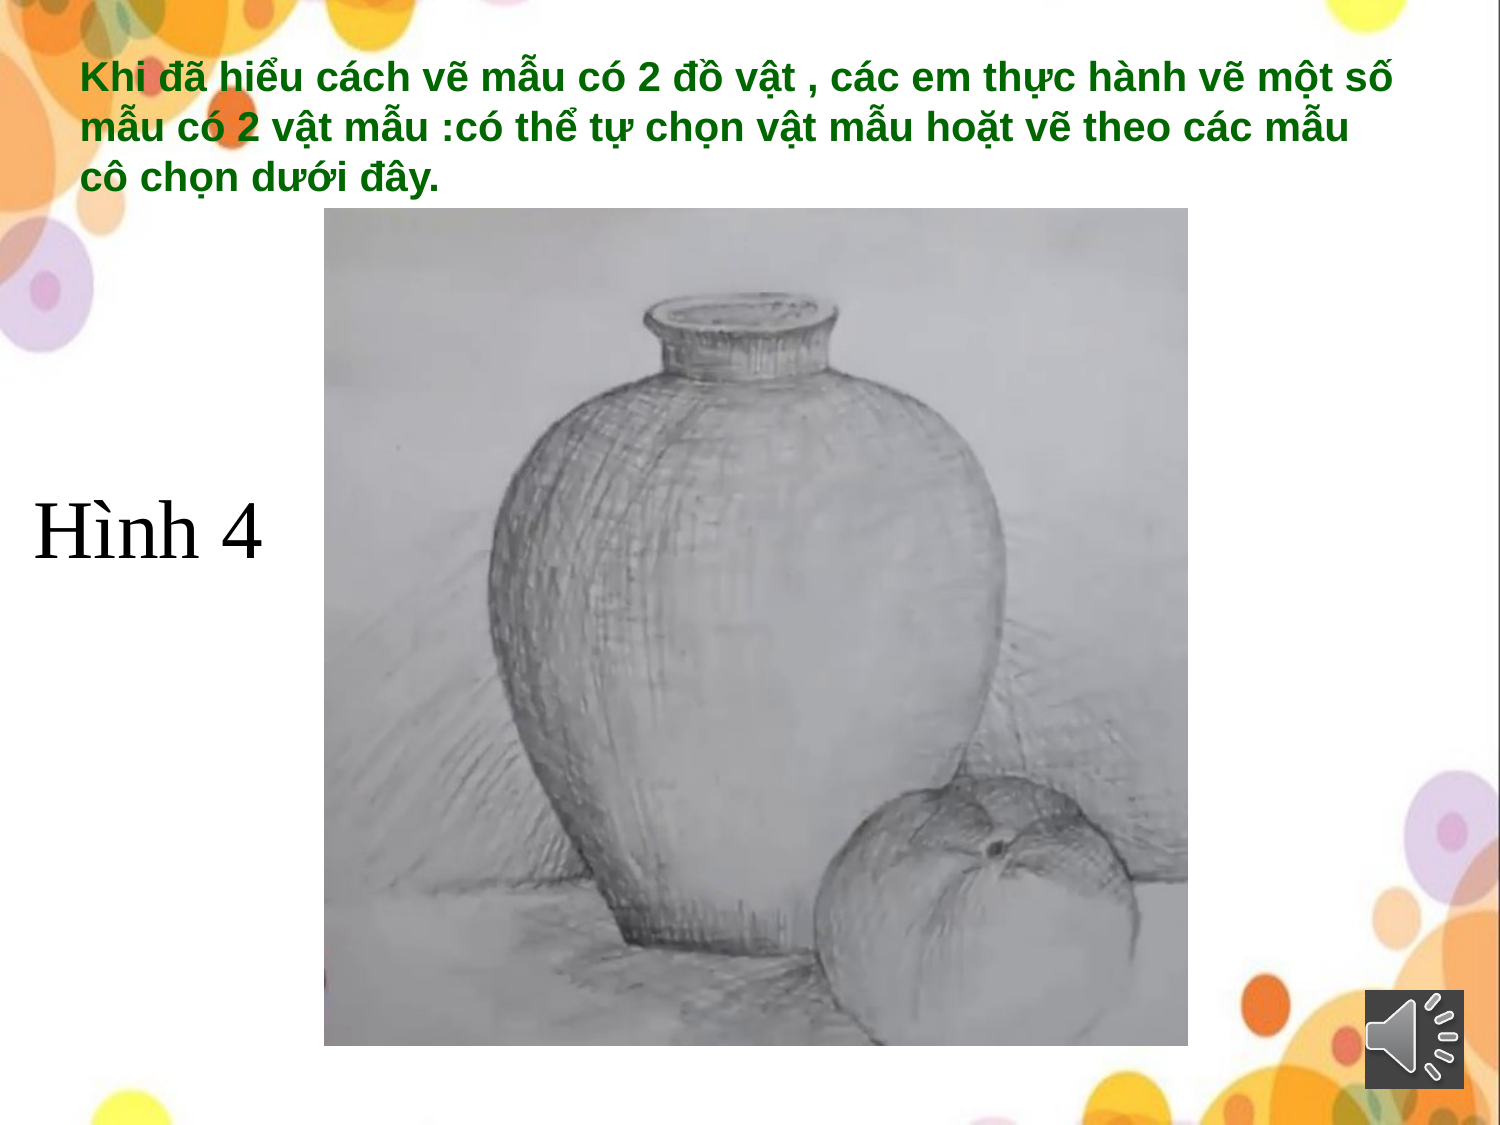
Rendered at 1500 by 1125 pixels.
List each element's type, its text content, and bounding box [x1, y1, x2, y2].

picture [0, 0, 1500, 1125]
text_box Khi đã hiểu cách vẽ mẫu có 2 đồ vật , các em thực hành vẽ một số mẫu có 2 vật mẫu :có thể tự chọn vật mẫu hoặt vẽ theo các mẫu cô chọn dưới đây. [64, 42, 1412, 308]
text_box Hình 4 [18, 468, 278, 583]
